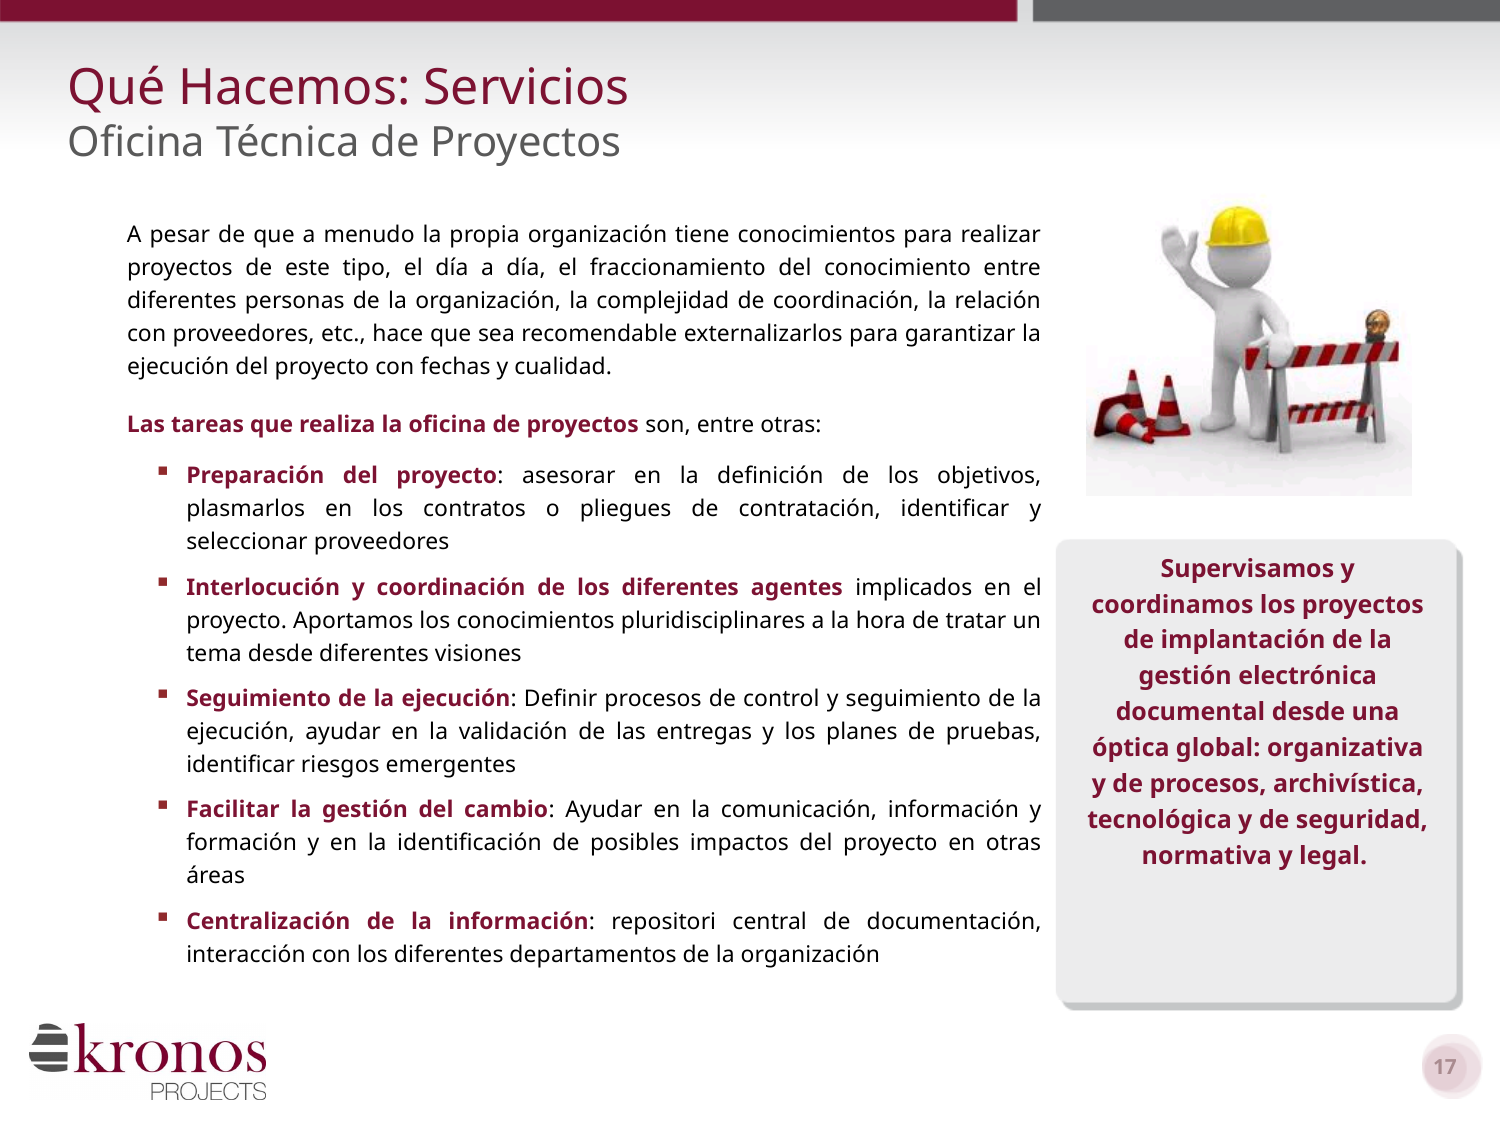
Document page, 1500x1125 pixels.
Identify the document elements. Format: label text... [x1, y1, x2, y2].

slide_number 17 [1403, 1038, 1487, 1099]
text_box A pesar de que a menudo la propia organización tiene conocimientos para realizar proyectos de este tipo, el día a día, el fraccionamiento del conocimiento entre diferentes personas de la organización, la complejidad de coordinación, la relación con proveedores, etc., hace que sea recomendable externalizarlos para garantizar la ejecución del proyecto con fechas y cualidad. Las tareas que realiza la oficina de proyectos son, entre otras: Preparación del proyecto: asesorar en la definición de los objetivos, plasmarlos en los contratos o pliegues de contratación, identificar y seleccionar proveedores Interlocución y coordinación de los diferentes agentes implicados en el proyecto. Aportamos los conocimientos pluridisciplinares a la hora de tratar un tema desde diferentes visiones Seguimiento de la ejecución: Definir procesos de control y seguimiento de la ejecución, ayudar en la validación de las entregas y los planes de pruebas, identificar riesgos emergentes Facilitar la gestión del cambio: Ayudar en la comunicación, información y formación y en la identificación de posibles impactos del proyecto en otras áreas Centralización de la información: repositori central de documentación, interacción con los diferentes departamentos de la organización [112, 206, 1058, 975]
picture [0, 0, 1500, 1125]
text_box Qué Hacemos: Servicios Oficina Técnica de Proyectos [53, 47, 1022, 172]
